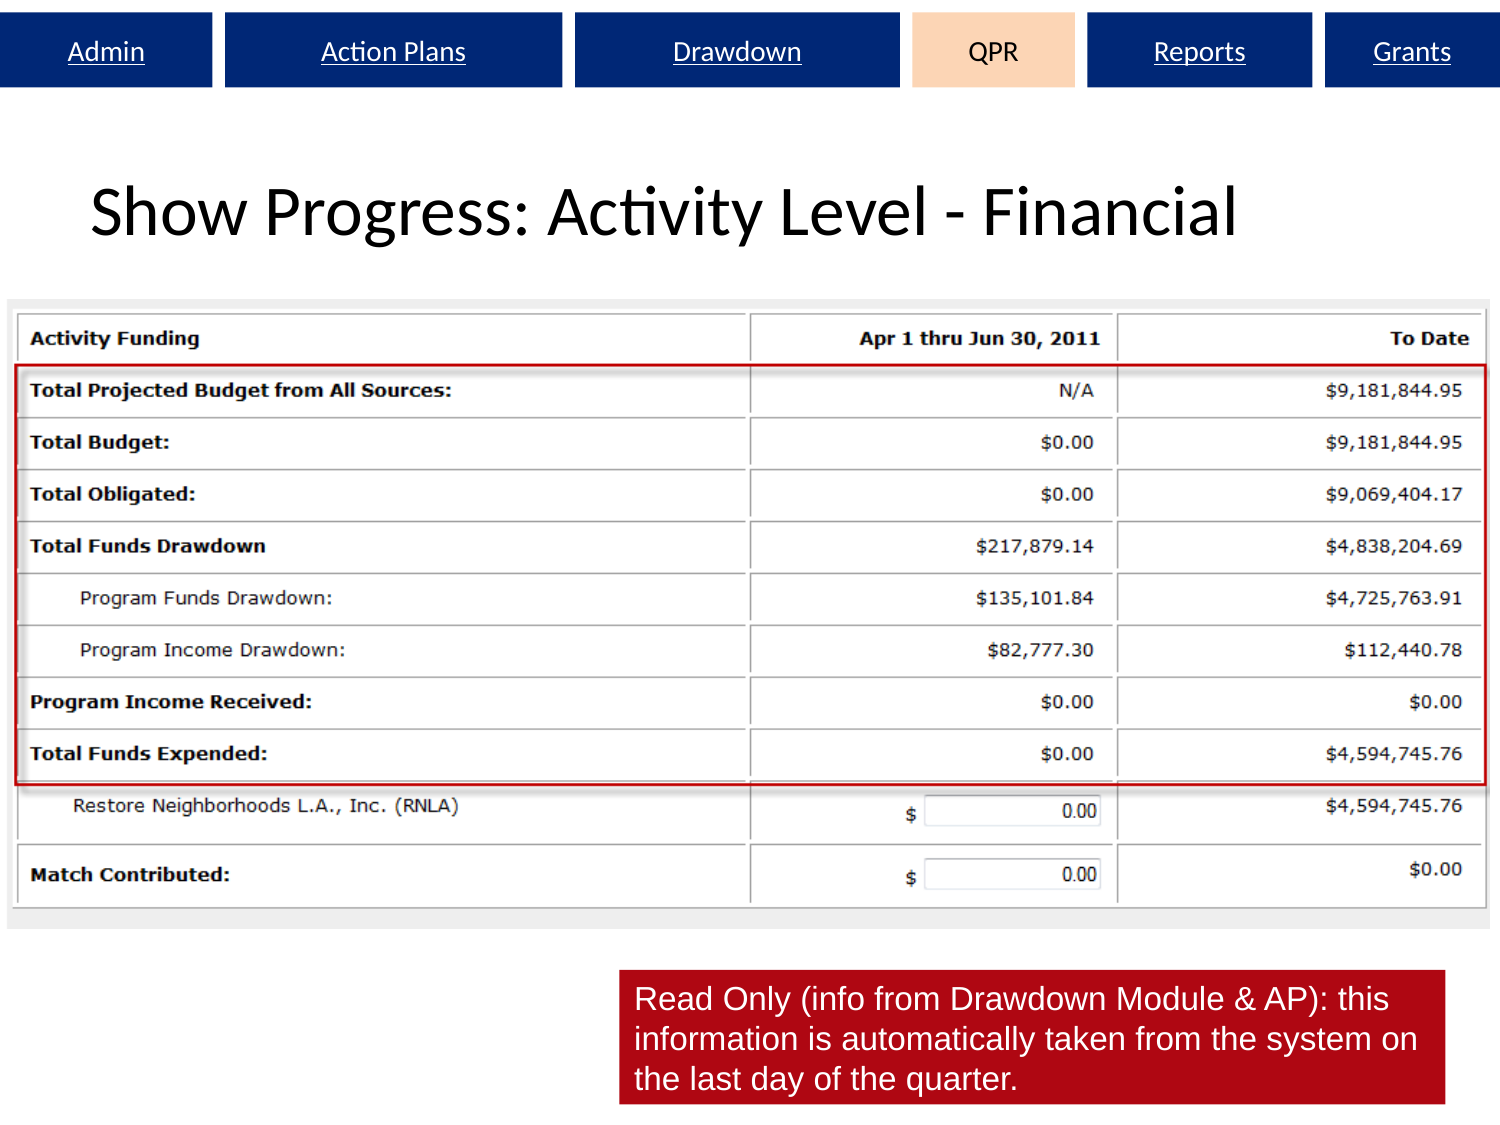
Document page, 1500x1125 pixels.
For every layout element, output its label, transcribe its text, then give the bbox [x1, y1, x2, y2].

title Show Progress: Activity Level - Financial [74, 131, 1476, 282]
picture [0, 299, 1490, 930]
text_box Read Only (info from Drawdown Module & AP): this information is automatically taken from the system on the last day of the quarter. [619, 969, 1446, 1105]
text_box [0, 12, 1500, 88]
